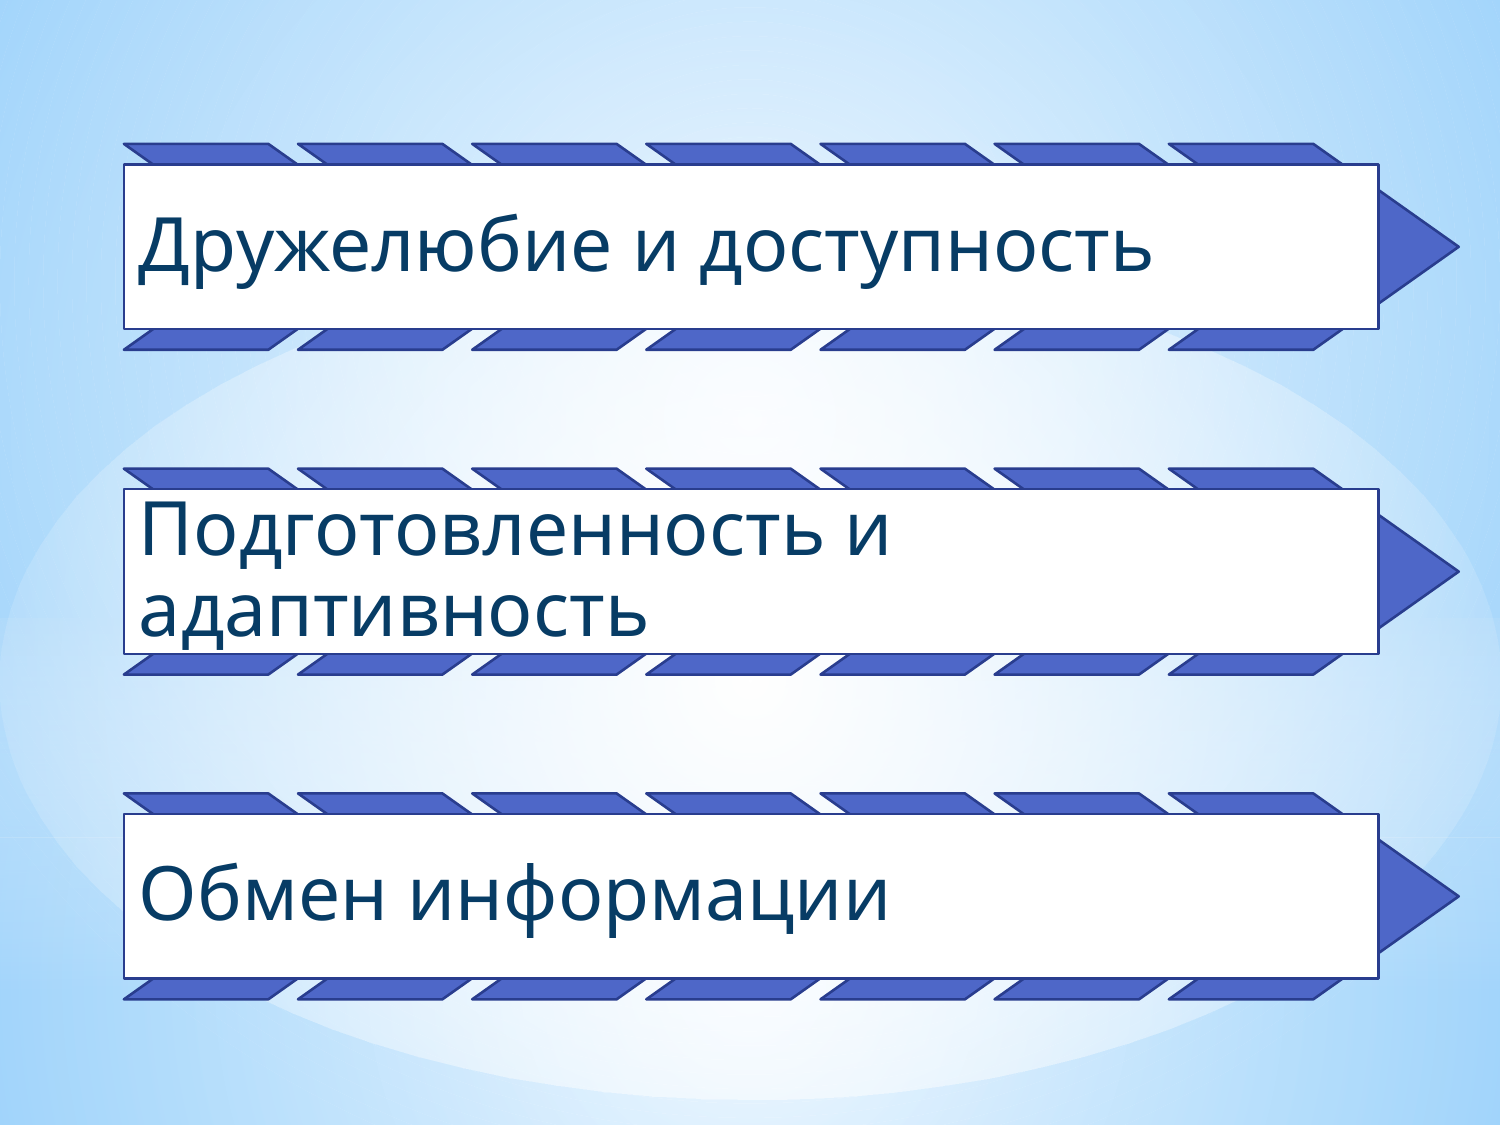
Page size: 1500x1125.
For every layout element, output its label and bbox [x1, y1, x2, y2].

text_box [123, 42, 1459, 1000]
